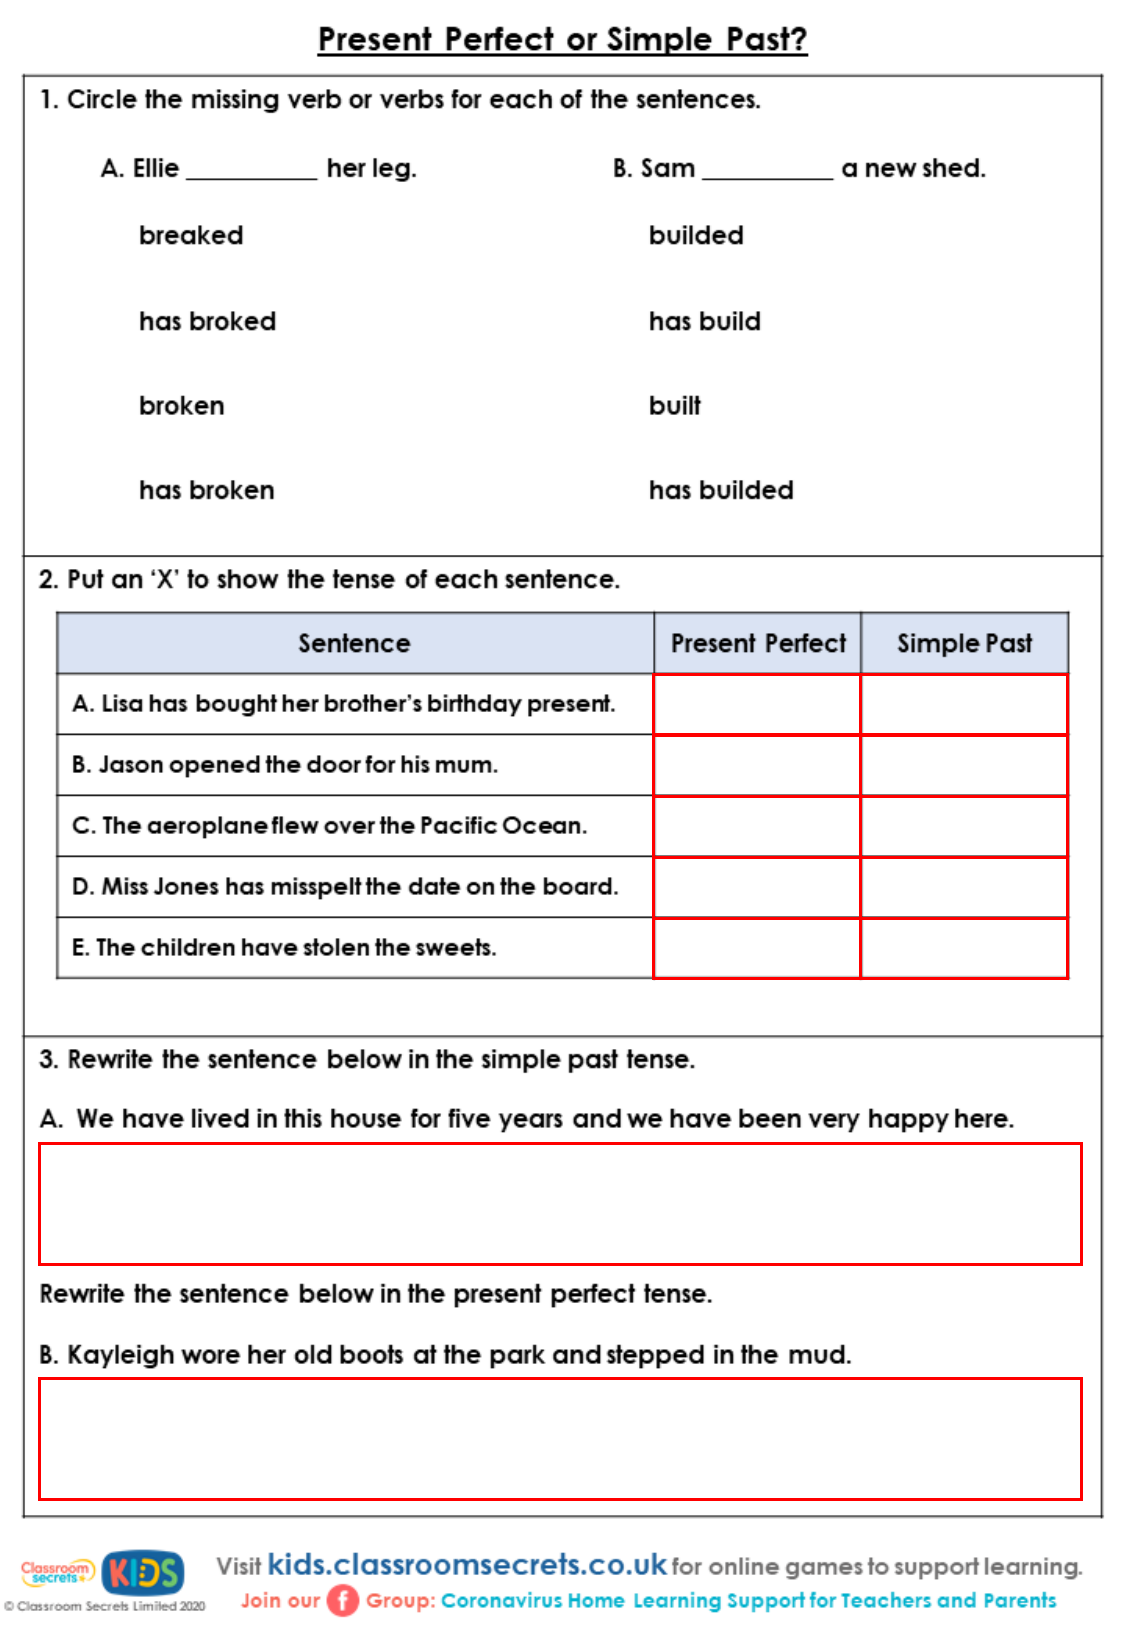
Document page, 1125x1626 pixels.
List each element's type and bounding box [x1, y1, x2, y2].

text_box [38, 1378, 1082, 1501]
text_box [860, 673, 1068, 734]
text_box [653, 917, 860, 979]
text_box [653, 734, 860, 795]
text_box [860, 734, 1068, 795]
text_box [653, 673, 860, 734]
text_box [860, 856, 1068, 917]
text_box [653, 795, 860, 856]
text_box [653, 856, 860, 917]
text_box [38, 1143, 1082, 1266]
text_box [860, 795, 1068, 856]
text_box [860, 917, 1068, 979]
picture [0, 0, 1125, 1625]
